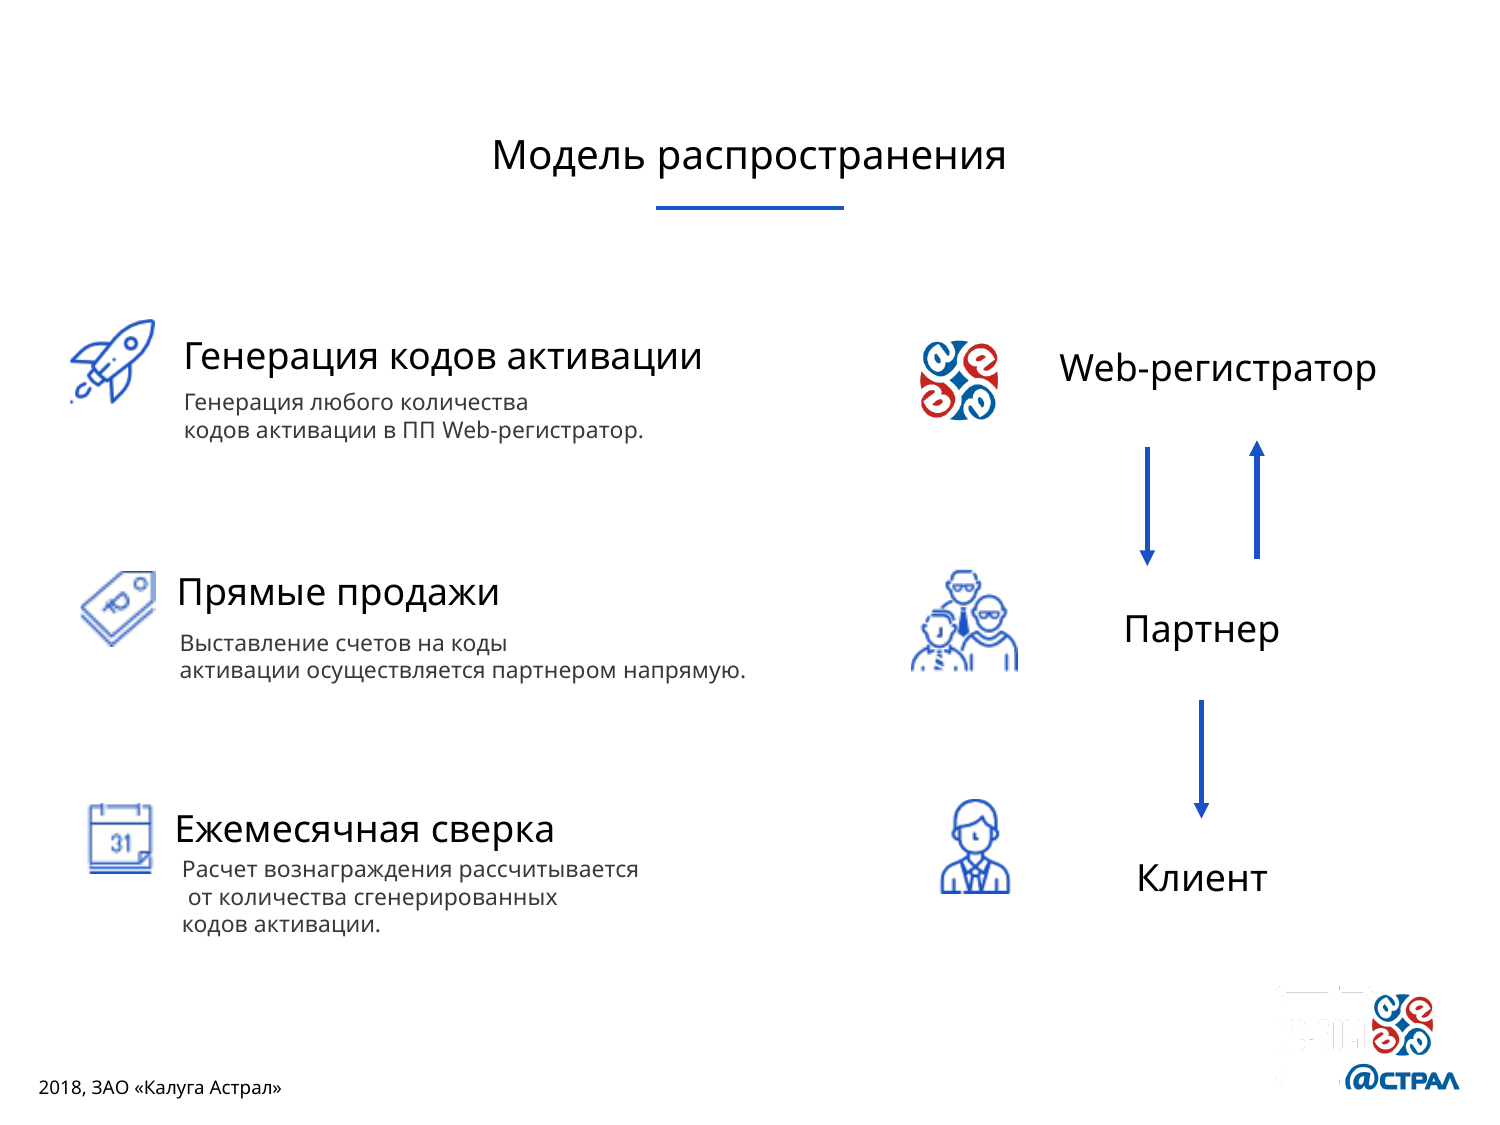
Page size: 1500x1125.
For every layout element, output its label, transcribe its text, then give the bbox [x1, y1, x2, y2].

text_box [37, 556, 751, 731]
picture [86, 803, 156, 874]
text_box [864, 317, 1412, 428]
text_box Генерация любого количества кодов активации в ПП Web-регистратор. [169, 380, 847, 451]
text_box Ежемесячная сверка [159, 797, 646, 858]
picture [1328, 977, 1476, 1106]
text_box Расчет вознаграждения рассчитывается от количества сгенерированных кодов активации. [167, 847, 845, 945]
text_box Выставление счетов на коды активации осуществляется партнером напрямую. [164, 620, 843, 691]
text_box Прямые продажи [161, 560, 648, 621]
text_box [37, 798, 751, 973]
picture [928, 799, 1023, 894]
picture [911, 567, 1018, 675]
title Модель распространения [107, 118, 1393, 237]
picture [70, 319, 155, 404]
text_box Клиент [1100, 846, 1304, 906]
text_box Генерация кодов активации [168, 324, 733, 384]
text_box Партнер [1100, 597, 1304, 658]
text_box [37, 320, 751, 495]
picture [80, 571, 156, 647]
text_box 2018, ЗАО «Калуга Астрал» [23, 1068, 297, 1106]
